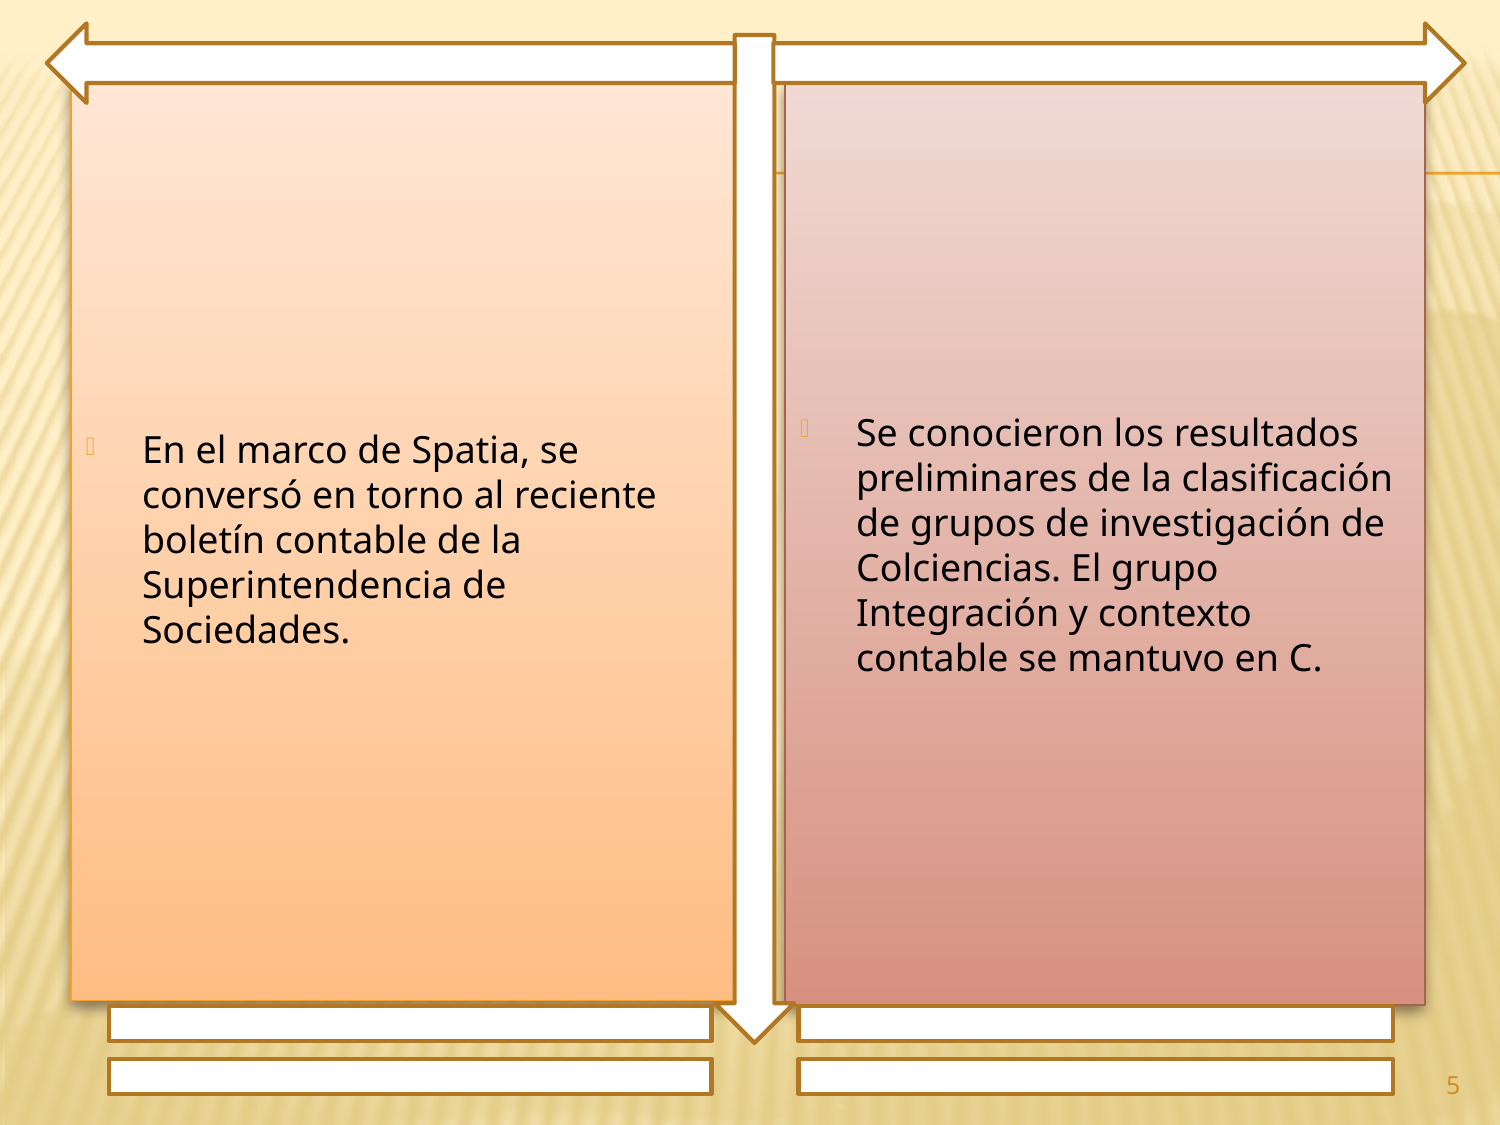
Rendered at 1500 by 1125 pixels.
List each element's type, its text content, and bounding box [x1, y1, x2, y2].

text_box [796, 1057, 1395, 1096]
text_box [44, 21, 737, 105]
text_box [107, 1004, 714, 1043]
text_box [796, 1004, 1395, 1043]
text_box [712, 32, 797, 1046]
text_box [107, 1057, 714, 1096]
slide_number 5 [1350, 1062, 1475, 1103]
list Se conocieron los resultados preliminares de la clasificación de grupos de investigación de Colciencias. El grupo Integración y contexto contable se mantuvo en C. [784, 86, 1426, 1006]
list En el marco de Spatia, se conversó en torno al reciente boletín contable de la Superintendencia de Sociedades. [70, 86, 732, 1001]
text_box [771, 21, 1467, 105]
